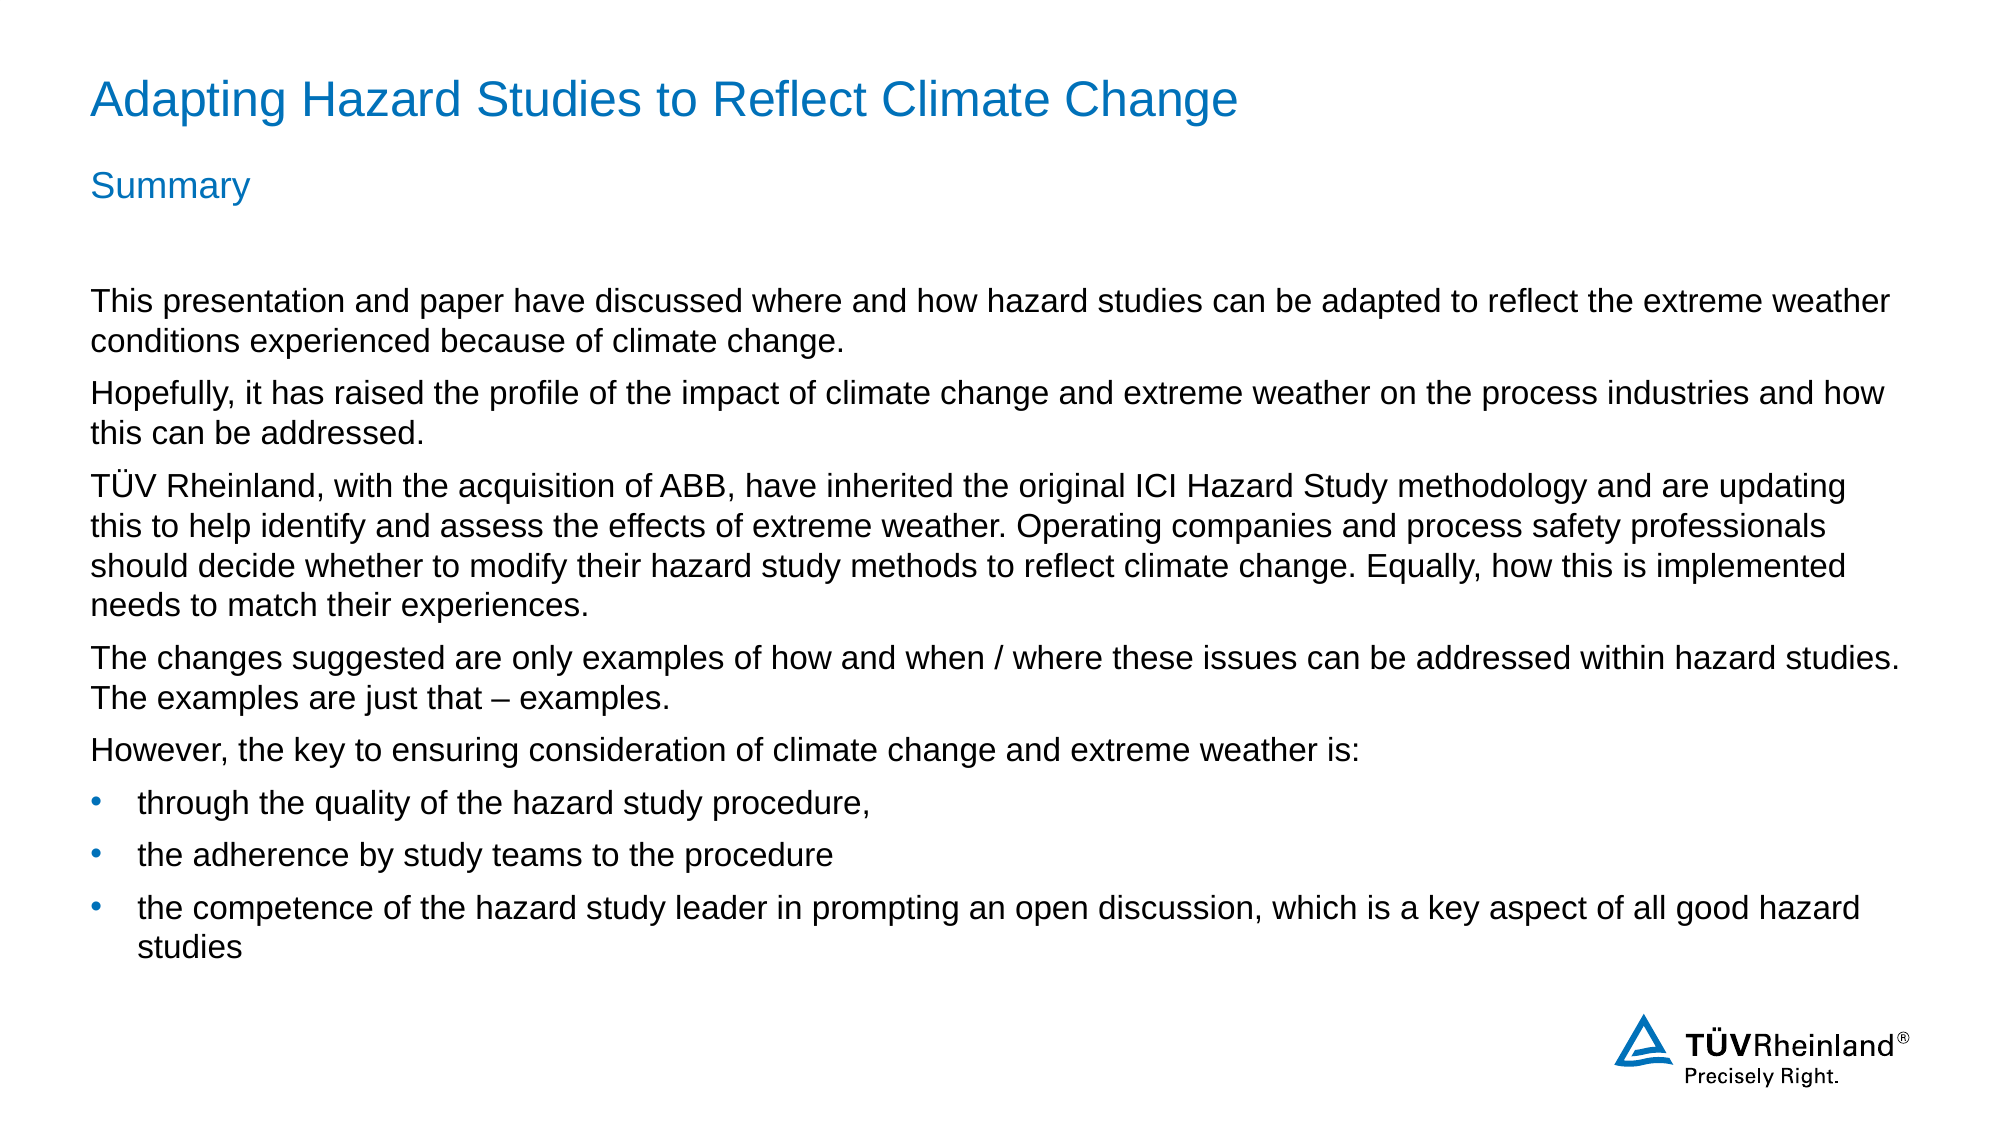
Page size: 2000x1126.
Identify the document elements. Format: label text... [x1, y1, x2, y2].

list This presentation and paper have discussed where and how hazard studies can be adapted to reflect the extreme weather conditions experienced because of climate change. Hopefully, it has raised the profile of the impact of climate change and extreme weather on the process industries and how this can be addressed. TÜV Rheinland, with the acquisition of ABB, have inherited the original ICI Hazard Study methodology and are updating this to help identify and assess the effects of extreme weather. Operating companies and process safety professionals should decide whether to modify their hazard study methods to reflect climate change. Equally, how this is implemented needs to match their experiences. The changes suggested are only examples of how and when / where these issues can be addressed within hazard studies. The examples are just that – examples. However, the key to ensuring consideration of climate change and extreme weather is: through the quality of the hazard study procedure, the adherence by study teams to the procedure the competence of the hazard study leader in prompting an open discussion, which is a key aspect of all good hazard studies [90, 279, 1910, 976]
title Adapting Hazard Studies to Reflect Climate Change [90, 66, 1910, 138]
list Summary [90, 161, 1910, 244]
